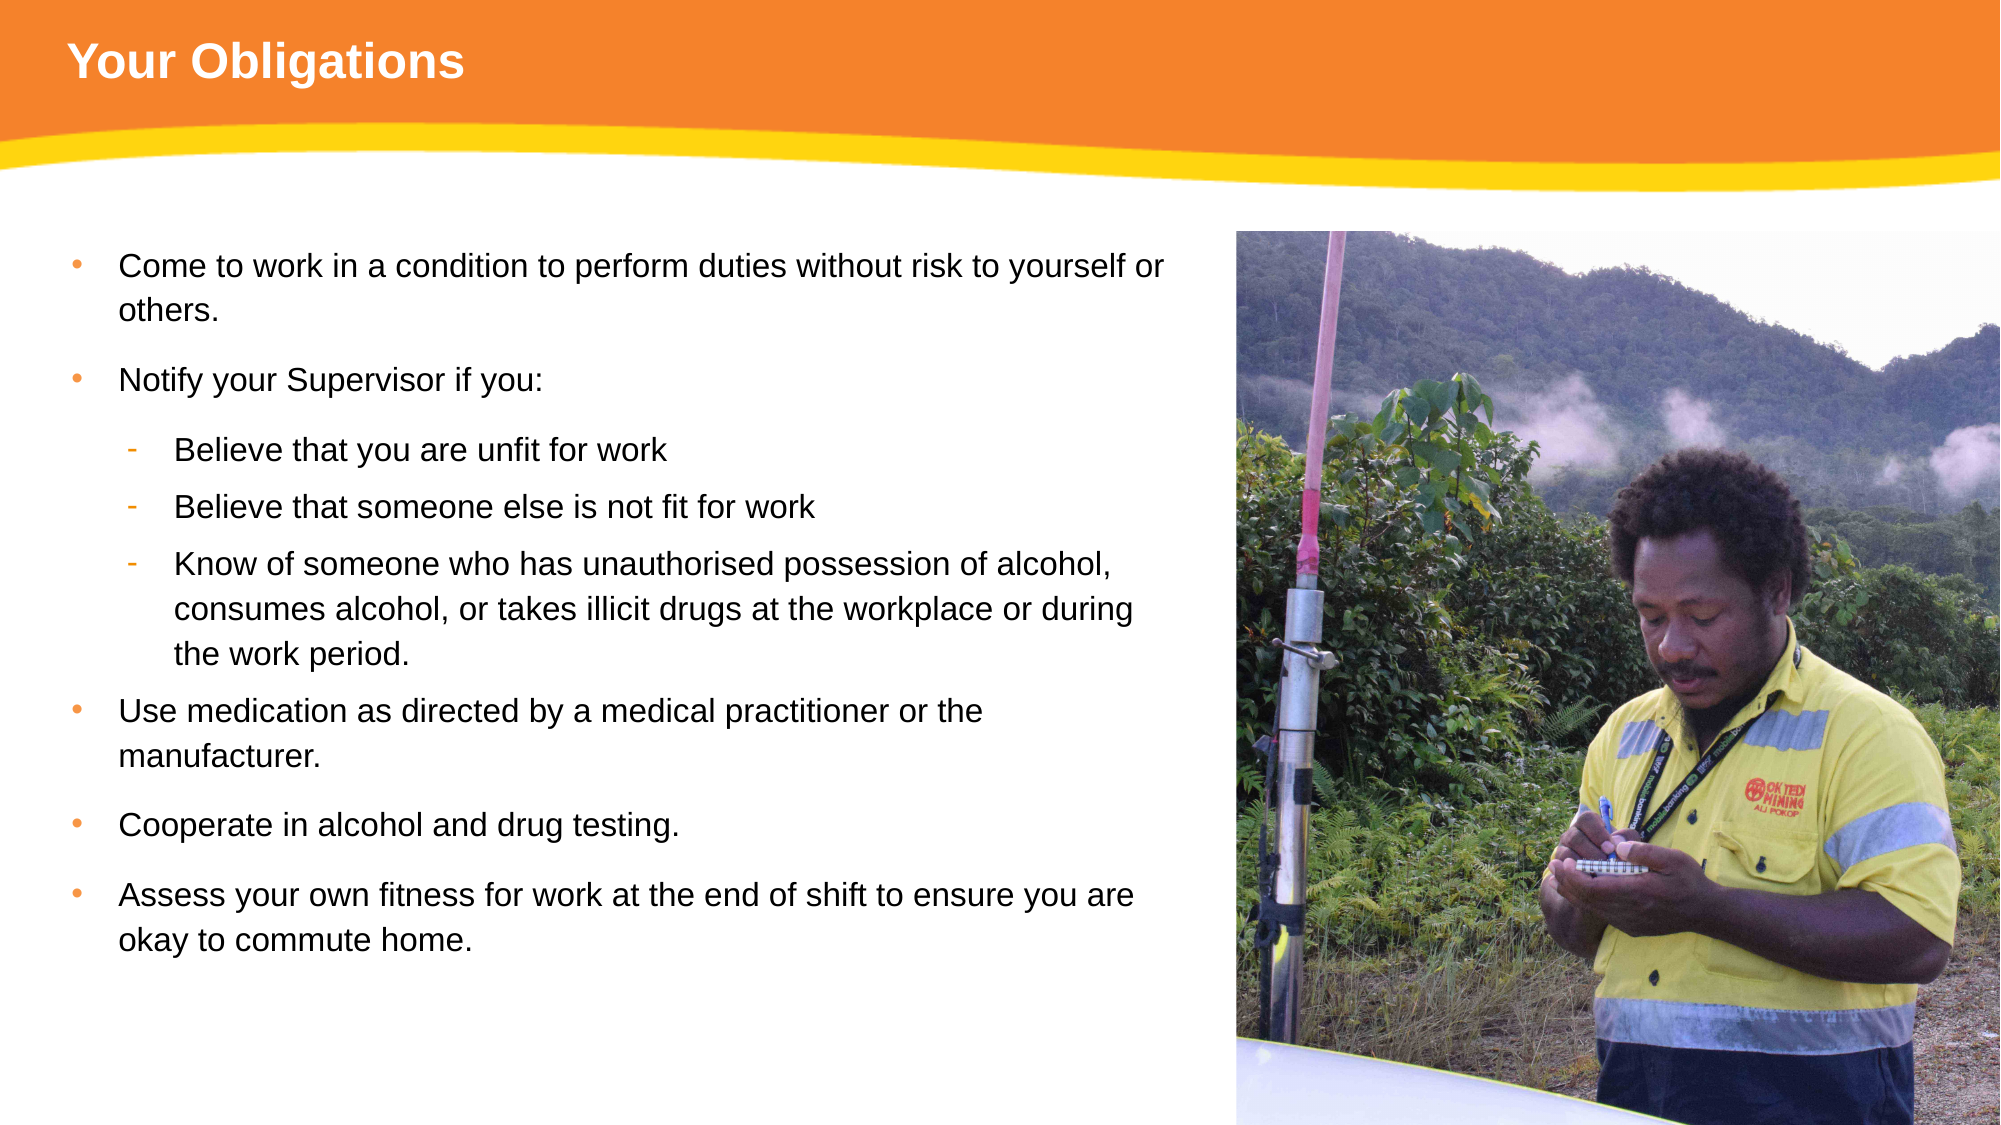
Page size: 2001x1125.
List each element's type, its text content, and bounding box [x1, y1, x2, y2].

picture [0, 0, 2000, 1125]
text_box Come to work in a condition to perform duties without risk to yourself or others. Notify your Supervisor if you: Believe that you are unfit for work Believe that someone else is not fit for work Know of someone who has unauthorised possession of alcohol, consumes alcohol, or takes illicit drugs at the workplace or during the work period. Use medication as directed by a medical practitioner or the manufacturer. Cooperate in alcohol and drug testing. Assess your own fitness for work at the end of shift to ensure you are okay to commute home. [56, 231, 1193, 1036]
text_box Your Obligations [49, 32, 1433, 86]
